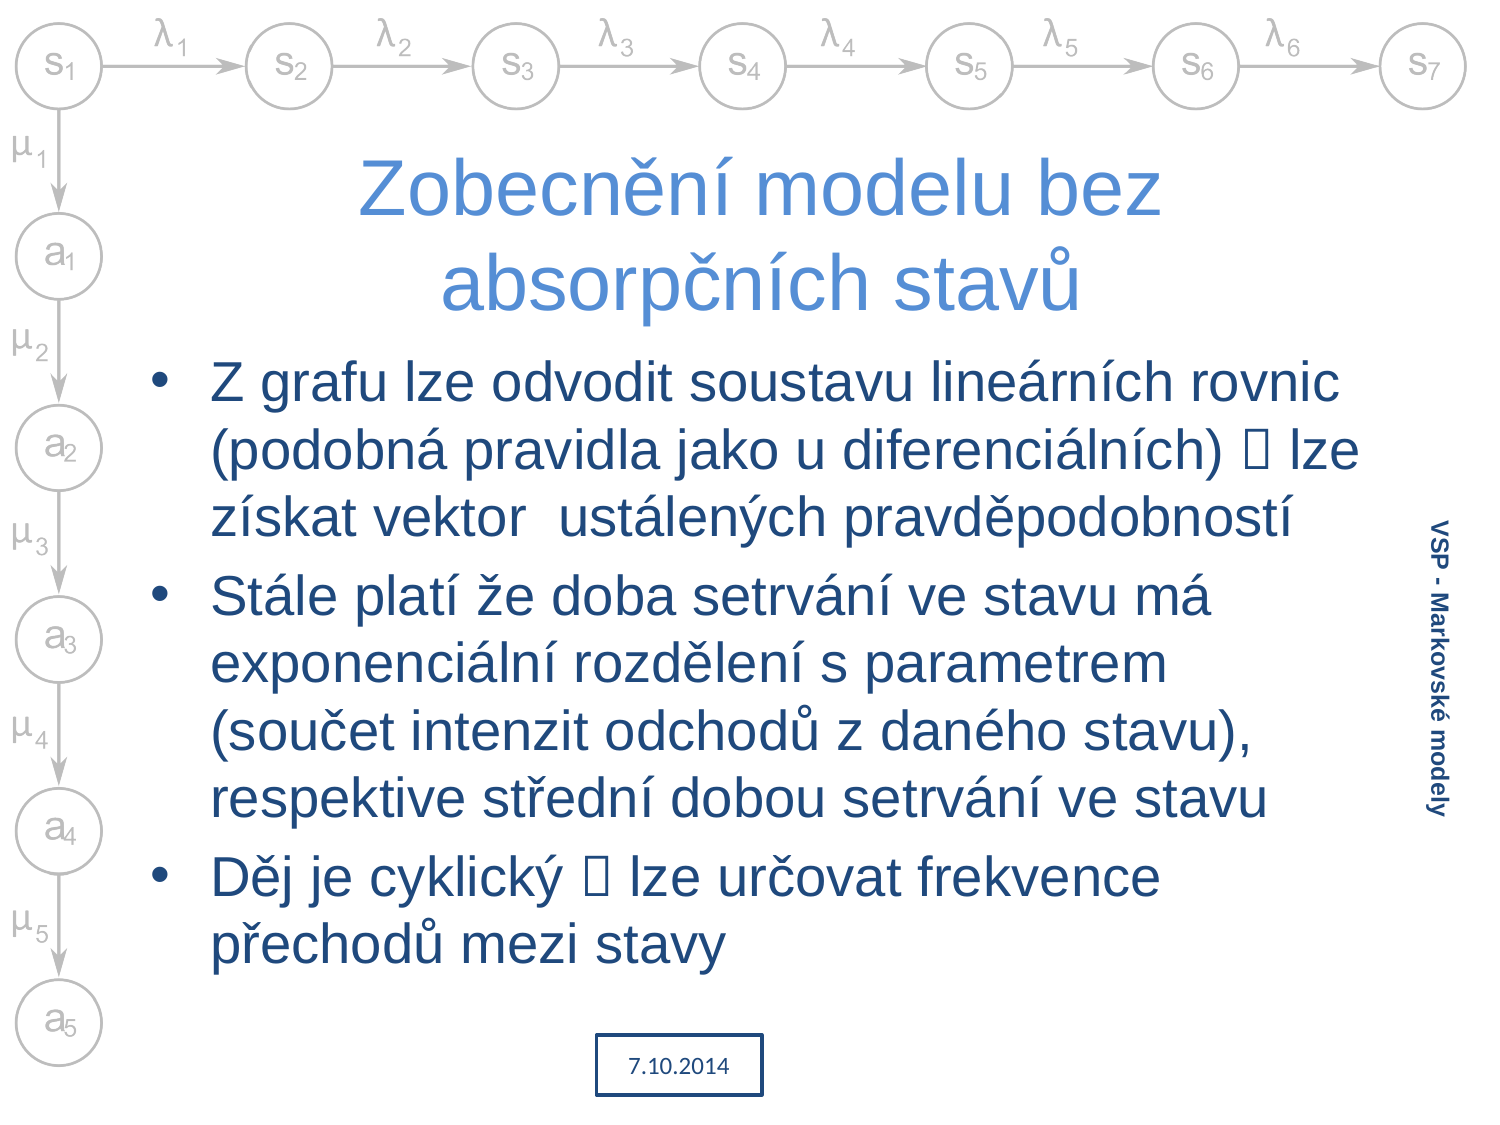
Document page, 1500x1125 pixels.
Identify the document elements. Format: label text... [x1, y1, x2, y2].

title Zobecnění modelu bez absorpčních stavů [135, 137, 1388, 327]
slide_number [595, 1033, 764, 1097]
footer VSP - Markovské modely [1411, 338, 1472, 1000]
